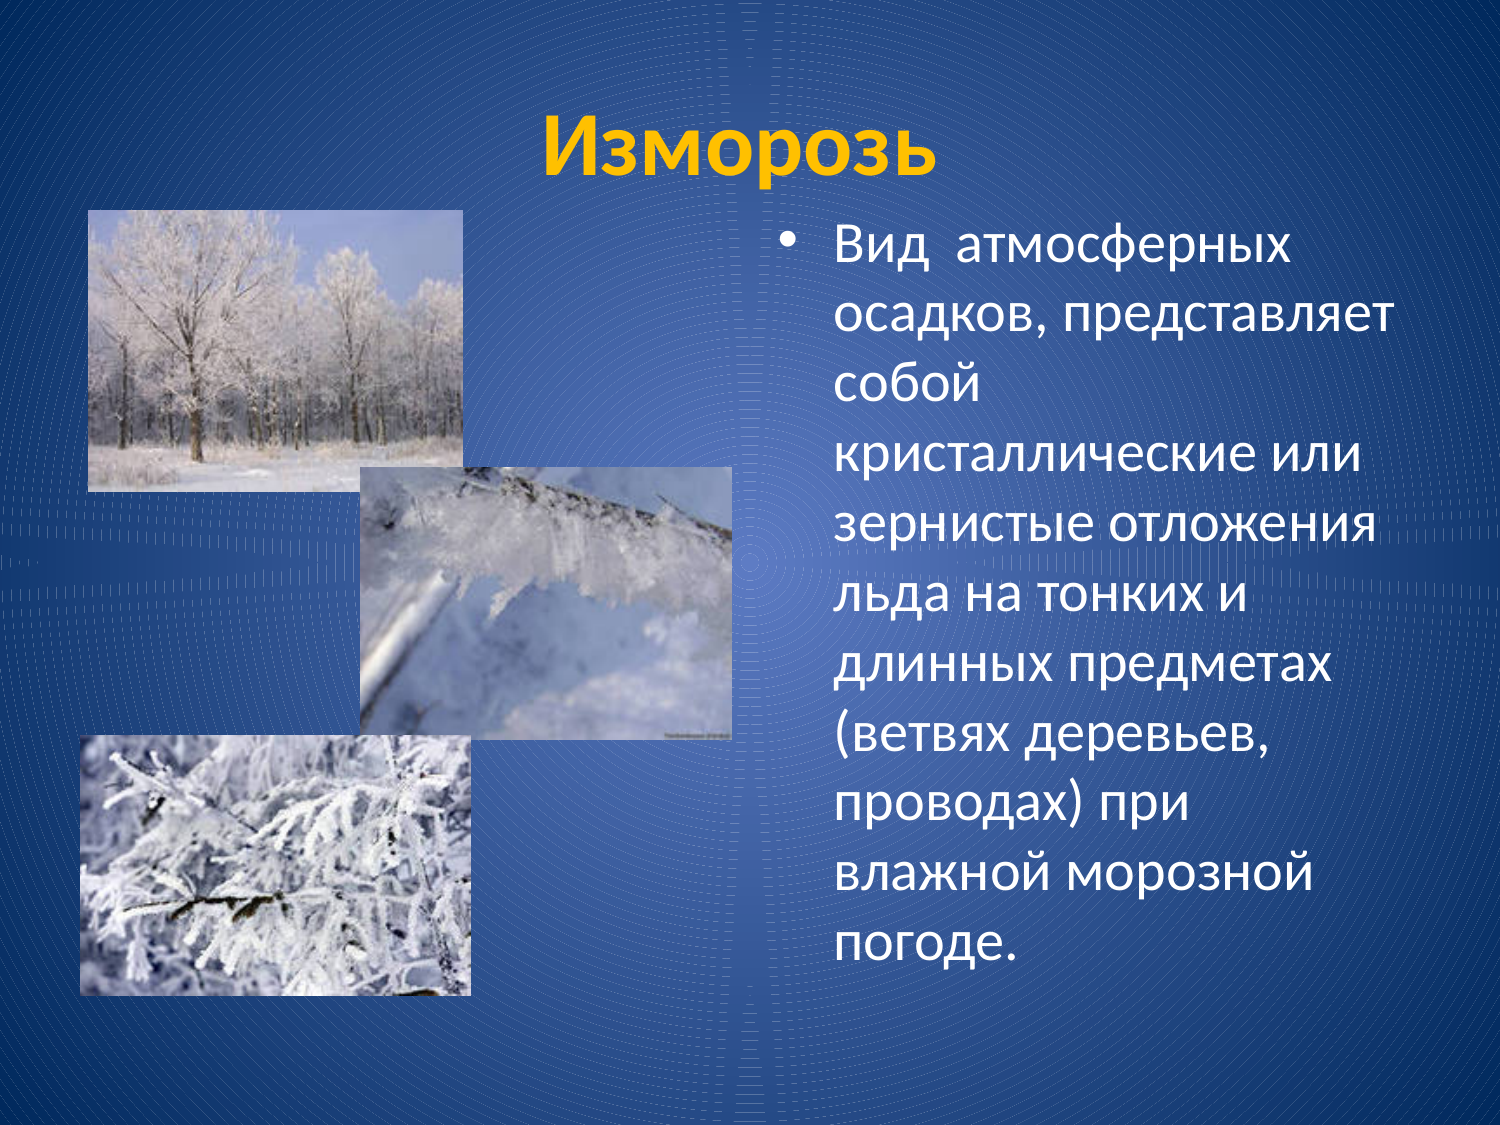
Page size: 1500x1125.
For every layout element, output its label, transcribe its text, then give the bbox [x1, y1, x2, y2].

list Вид атмосферных осадков, представляет собой кристаллические или зернистые отложения льда на тонких и длинных предметах (ветвях деревьев, проводах) при влажной морозной погоде. [762, 196, 1425, 1005]
title Изморозь [75, 45, 1425, 233]
picture [80, 210, 732, 996]
